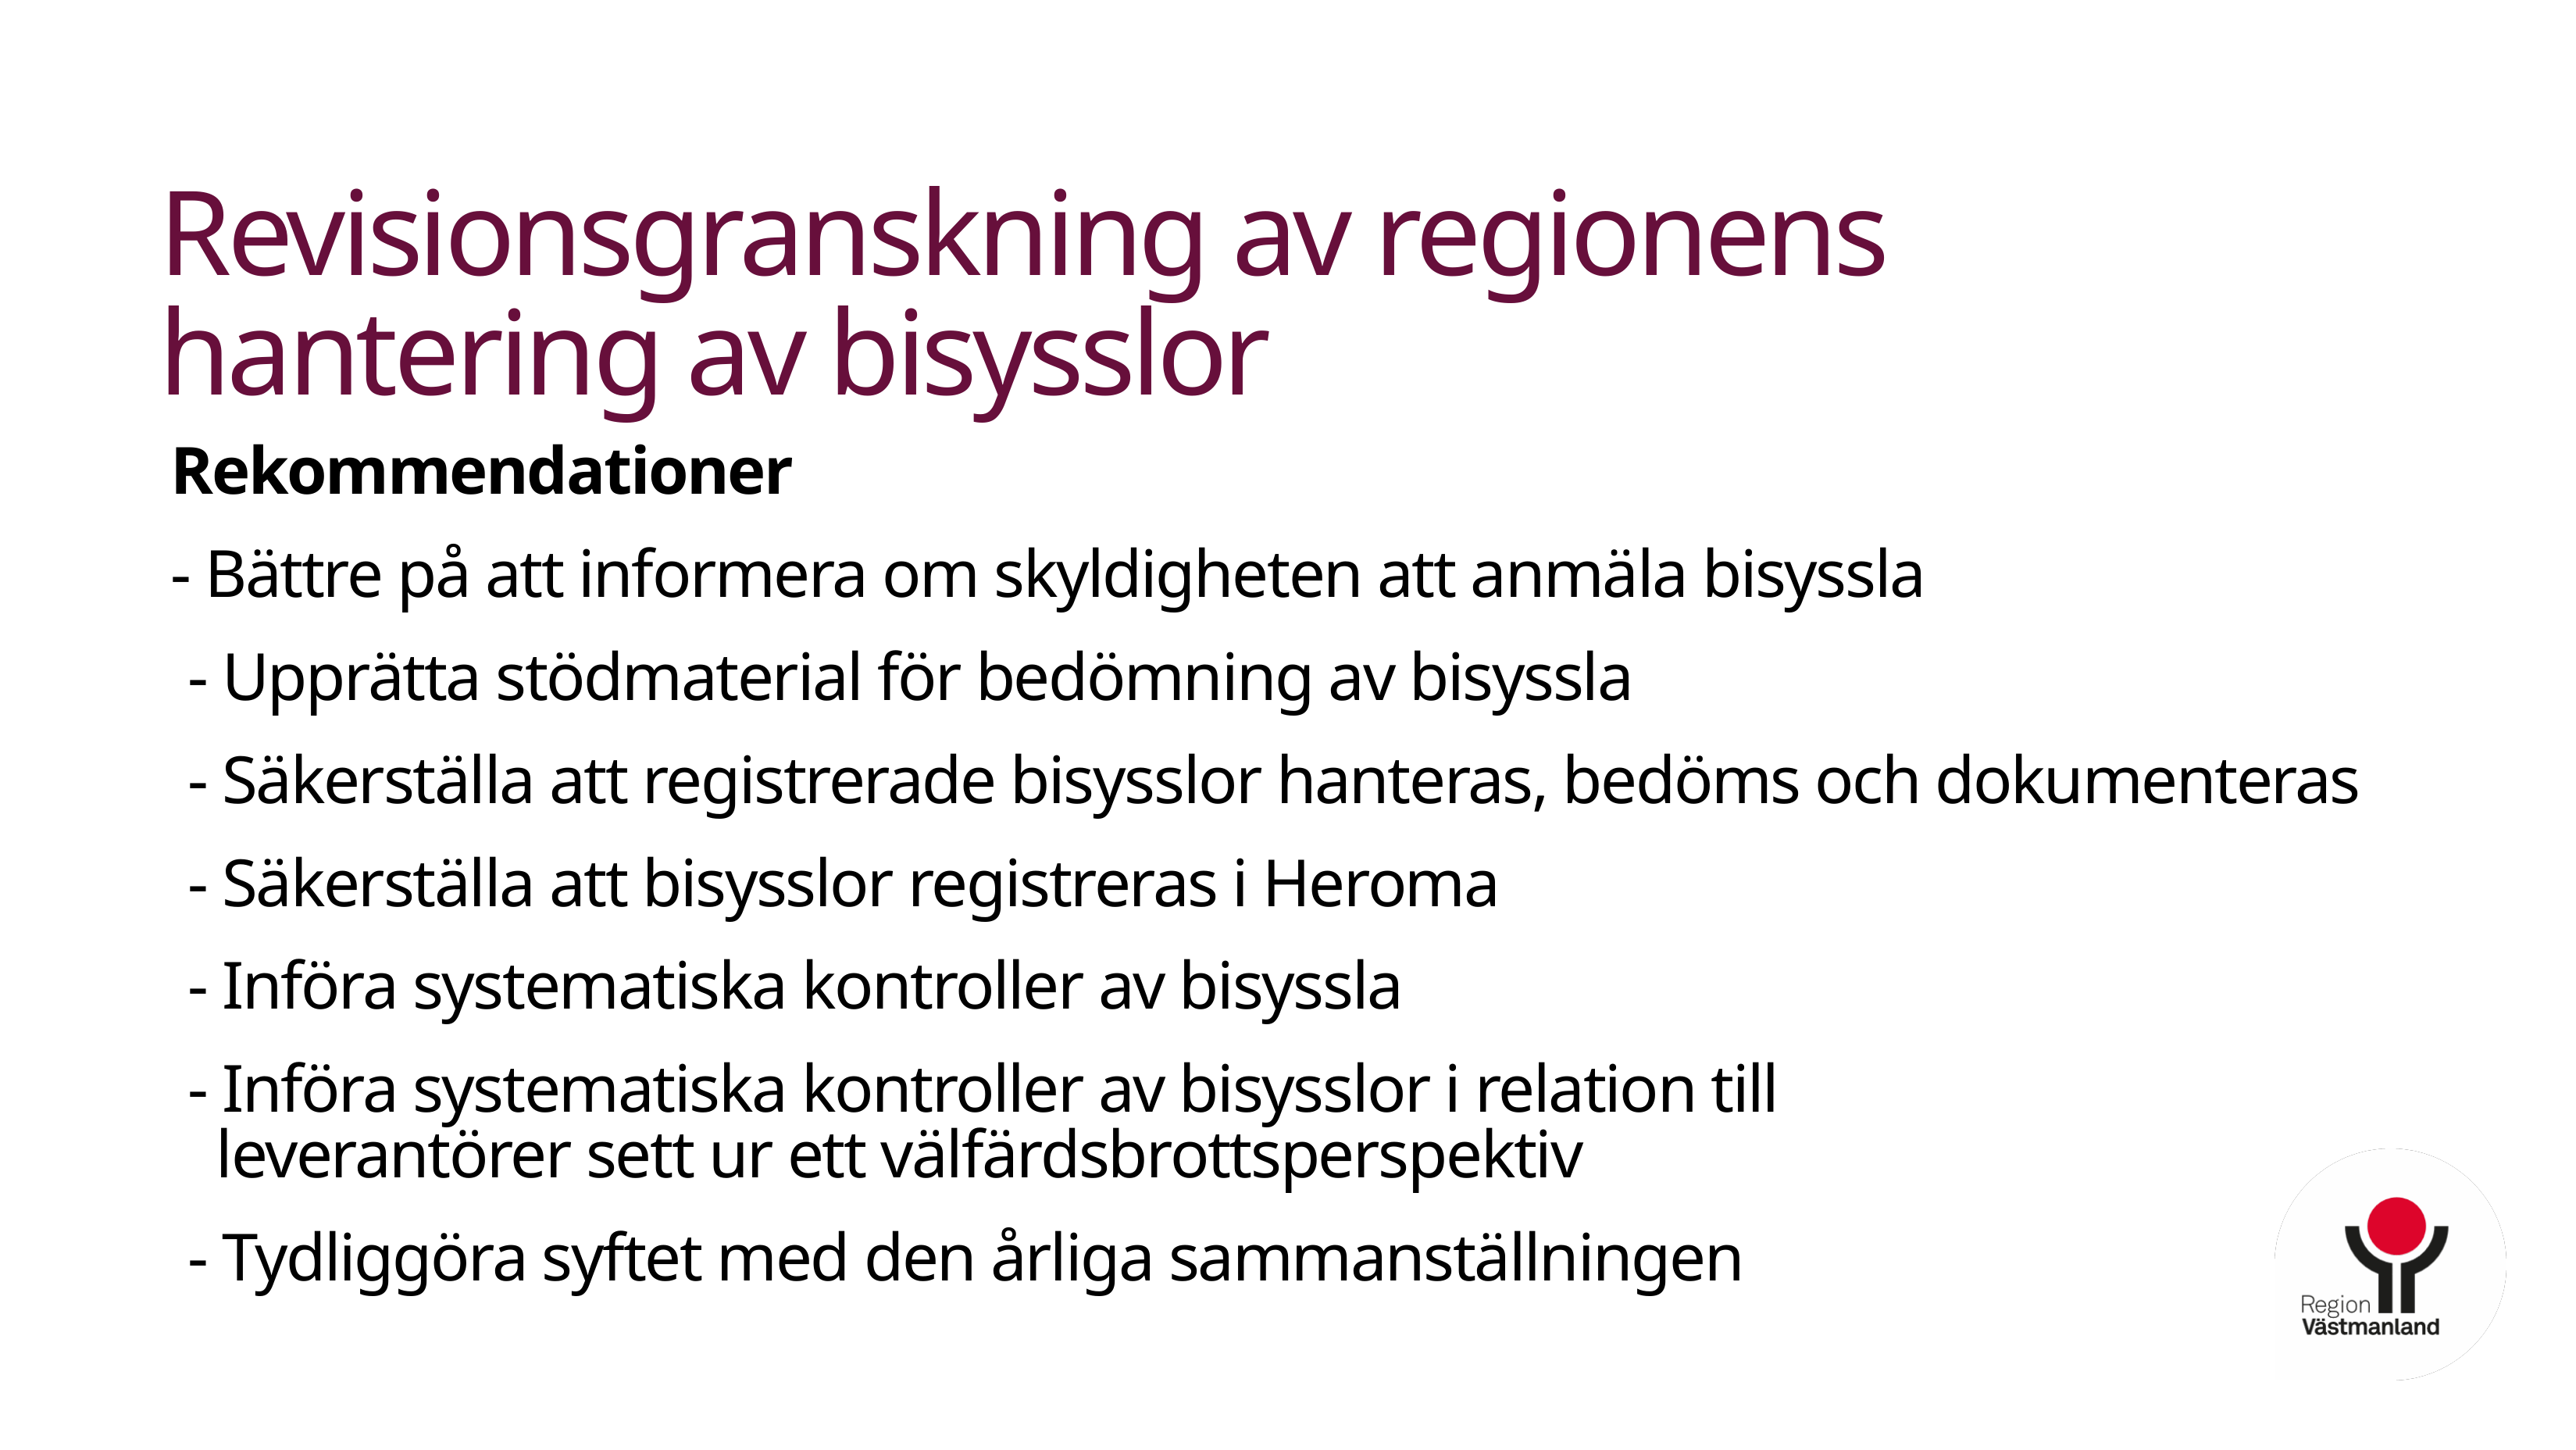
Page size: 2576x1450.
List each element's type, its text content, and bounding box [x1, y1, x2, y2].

picture [2417, 1148, 2506, 1380]
title Revisionsgranskning av regionens hantering av bisysslor [159, 157, 2417, 420]
text_box Rekommendationer - Bättre på att informera om skyldigheten att anmäla bisyssla - Upprätta stödmaterial för bedömning av bisyssla - Säkerställa att registrerade bisysslor hanteras, bedöms och dokumenteras - Säkerställa att bisysslor registreras i Heroma - Införa systematiska kontroller av bisyssla - Införa systematiska kontroller av bisysslor i relation till leverantörer sett ur ett välfärdsbrottsperspektiv - Tydliggöra syftet med den årliga sammanställningen [159, 435, 2417, 1450]
